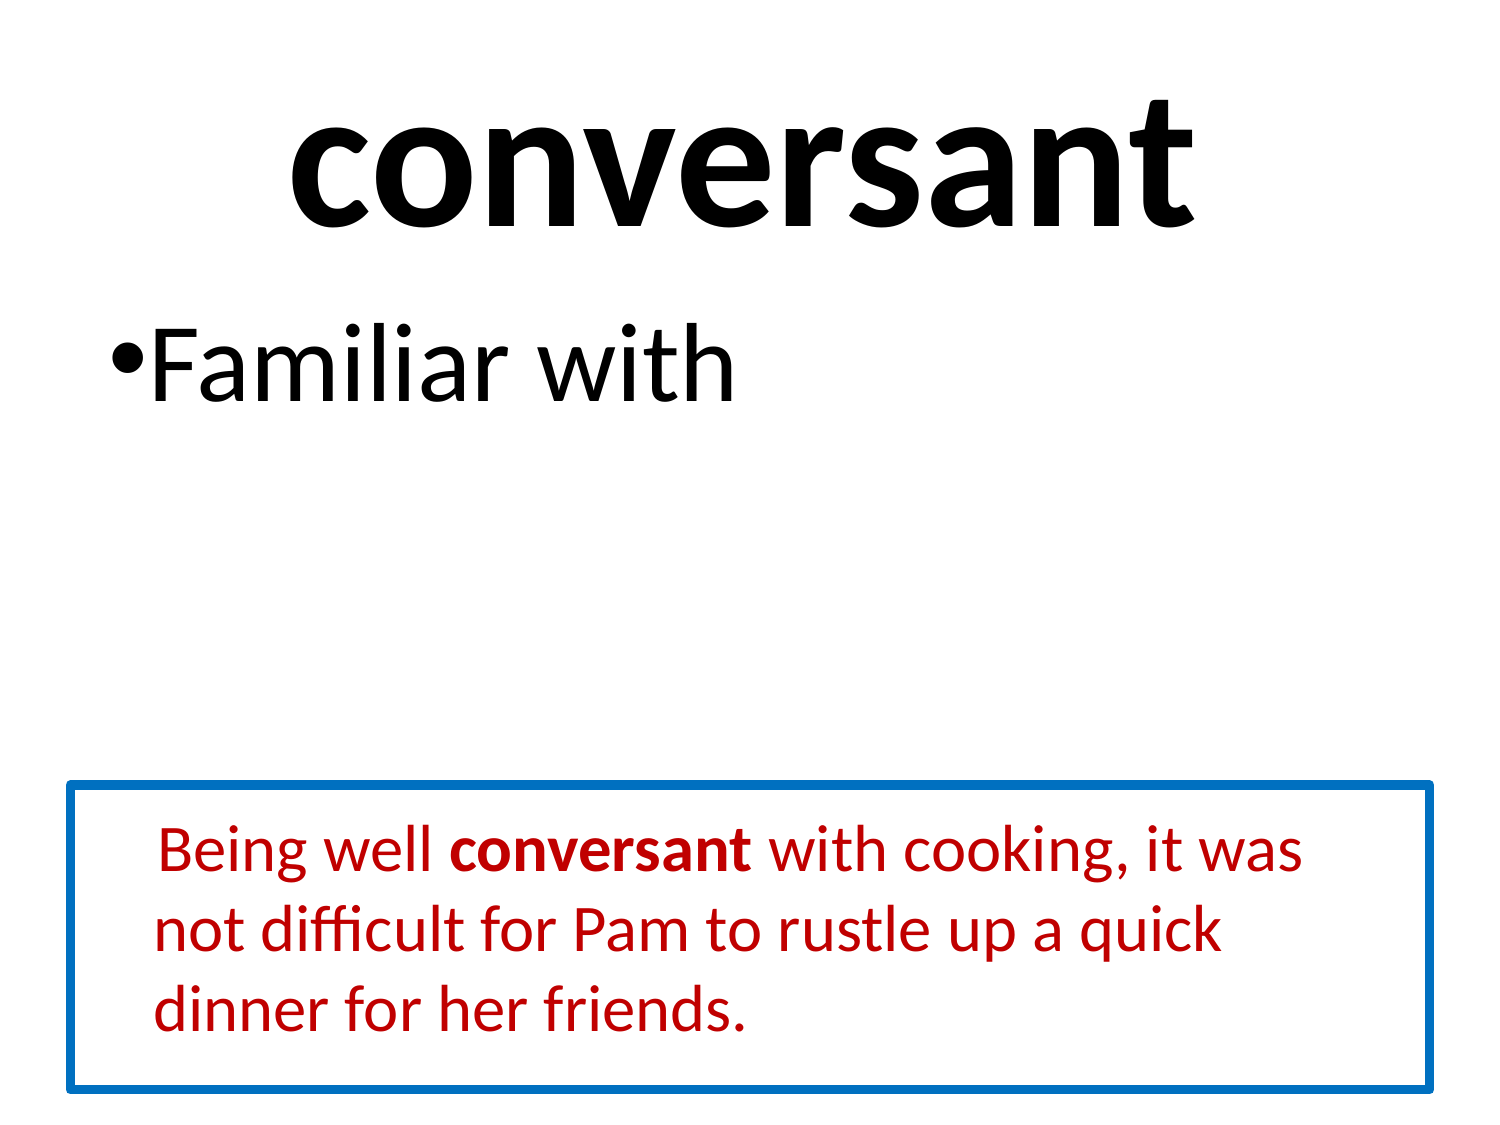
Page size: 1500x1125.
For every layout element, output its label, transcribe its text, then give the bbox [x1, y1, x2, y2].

title conversant [93, 46, 1393, 247]
list Being well conversant with cooking, it was not difficult for Pam to rustle up a quick dinner for her friends. [82, 796, 1418, 1067]
subtitle Familiar with [93, 281, 1407, 668]
